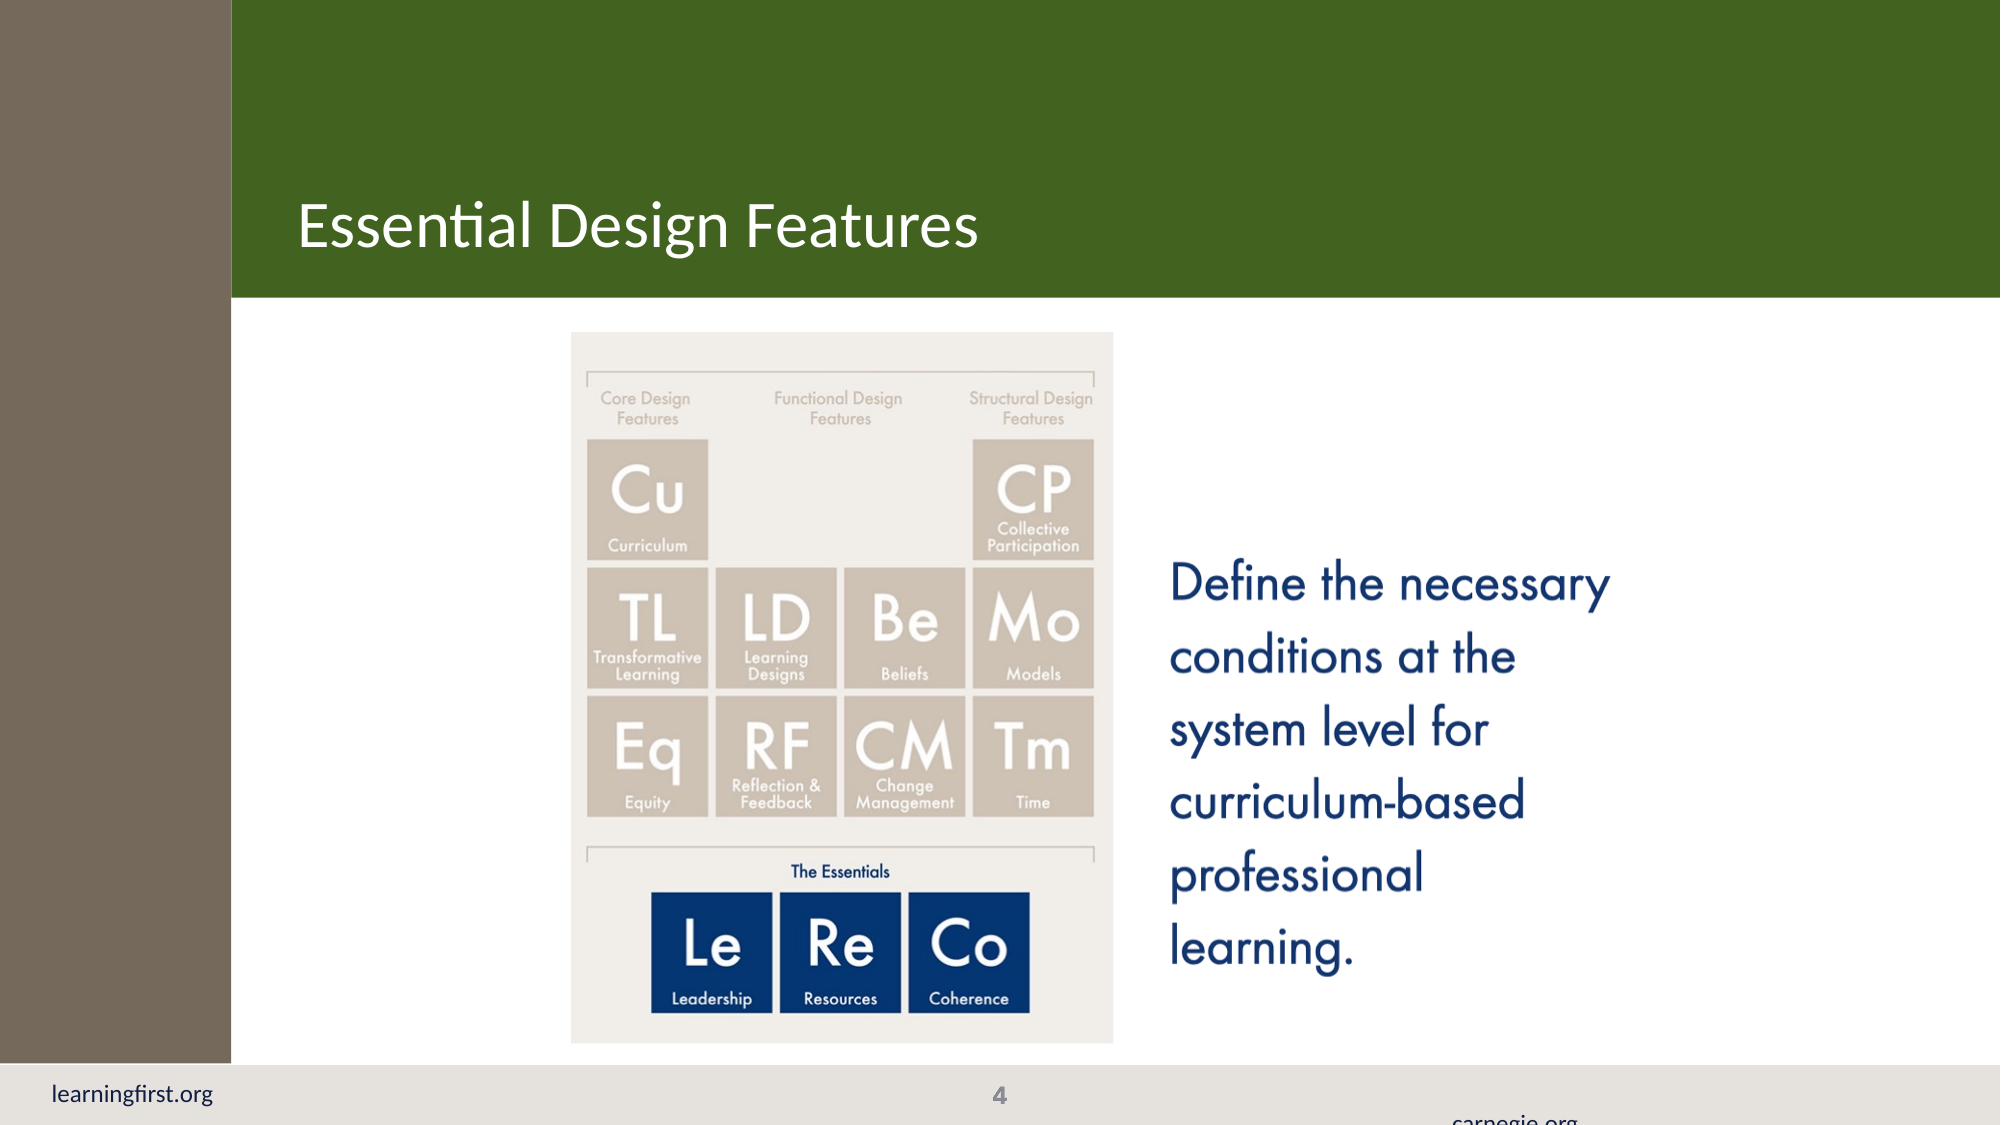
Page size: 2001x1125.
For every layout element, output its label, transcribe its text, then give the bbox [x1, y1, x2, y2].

slide_number 4 [825, 1072, 1175, 1118]
picture [1140, 531, 1679, 1006]
text_box Essential Design Features [282, 173, 1874, 268]
text_box [232, 0, 2000, 299]
picture [571, 332, 1114, 1044]
text_box [0, 0, 232, 1064]
